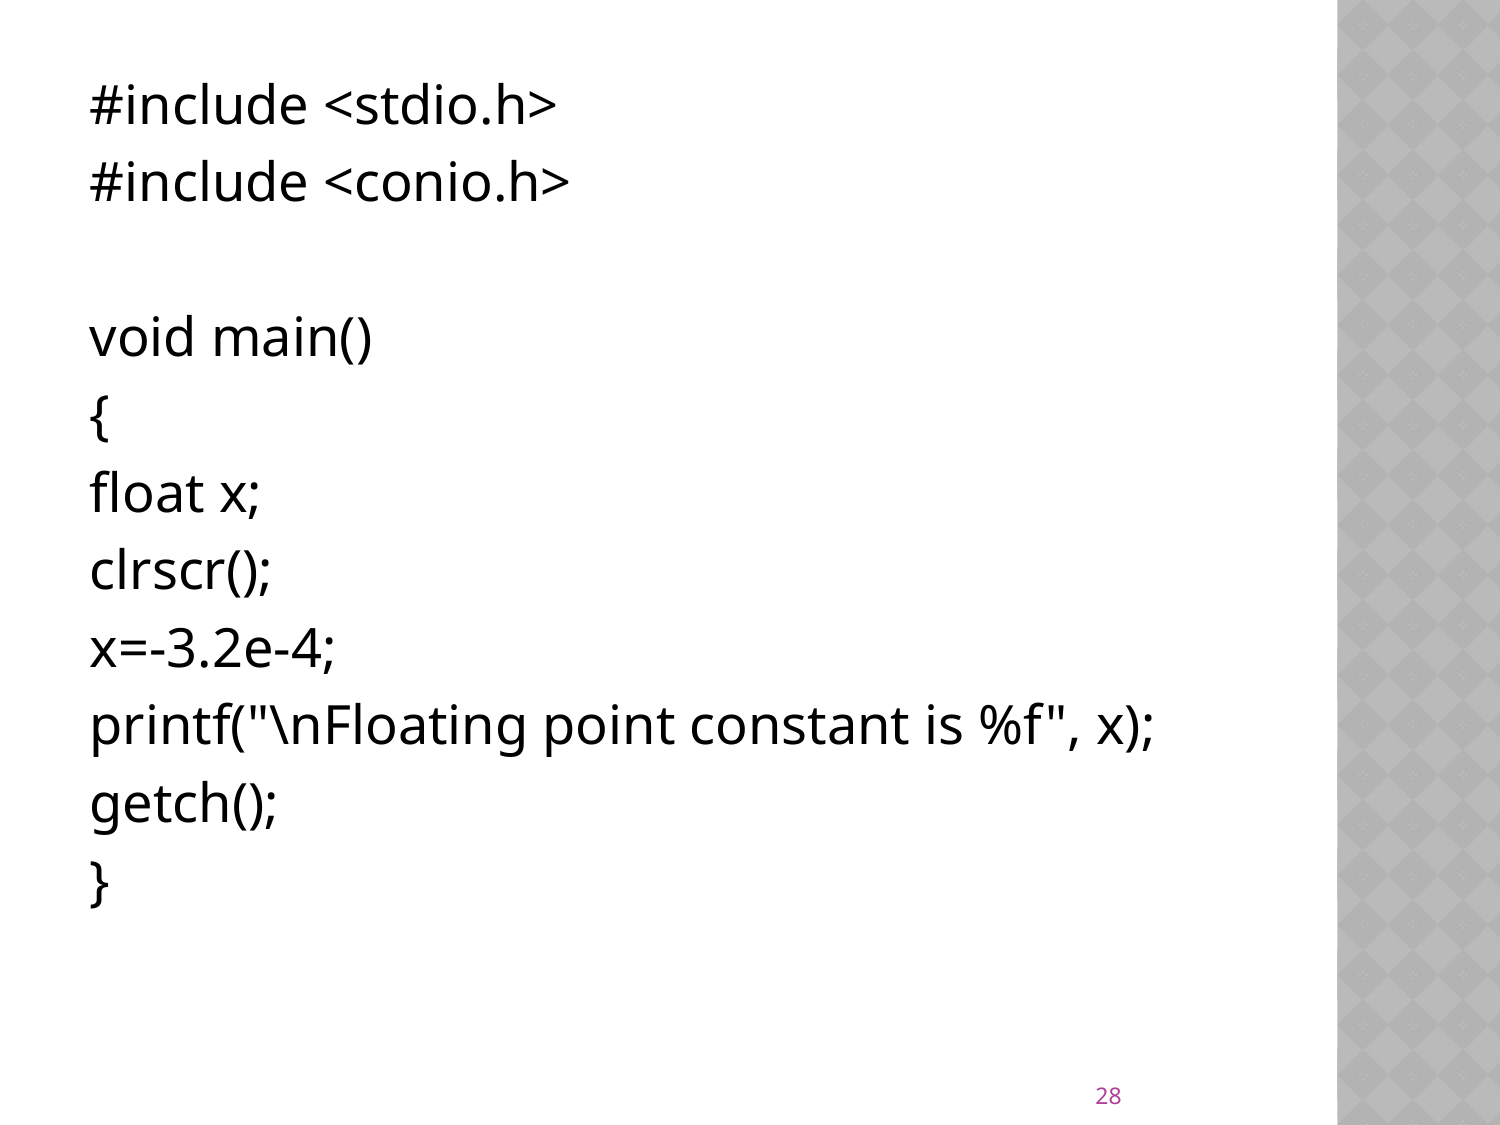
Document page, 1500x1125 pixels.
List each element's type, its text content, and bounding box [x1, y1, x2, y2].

list #include <stdio.h> #include <conio.h> void main() { float x; clrscr(); x=-3.2e-4; printf("\nFloating point constant is %f", x); getch(); } [75, 62, 1263, 1059]
slide_number 28 [1025, 1075, 1122, 1113]
